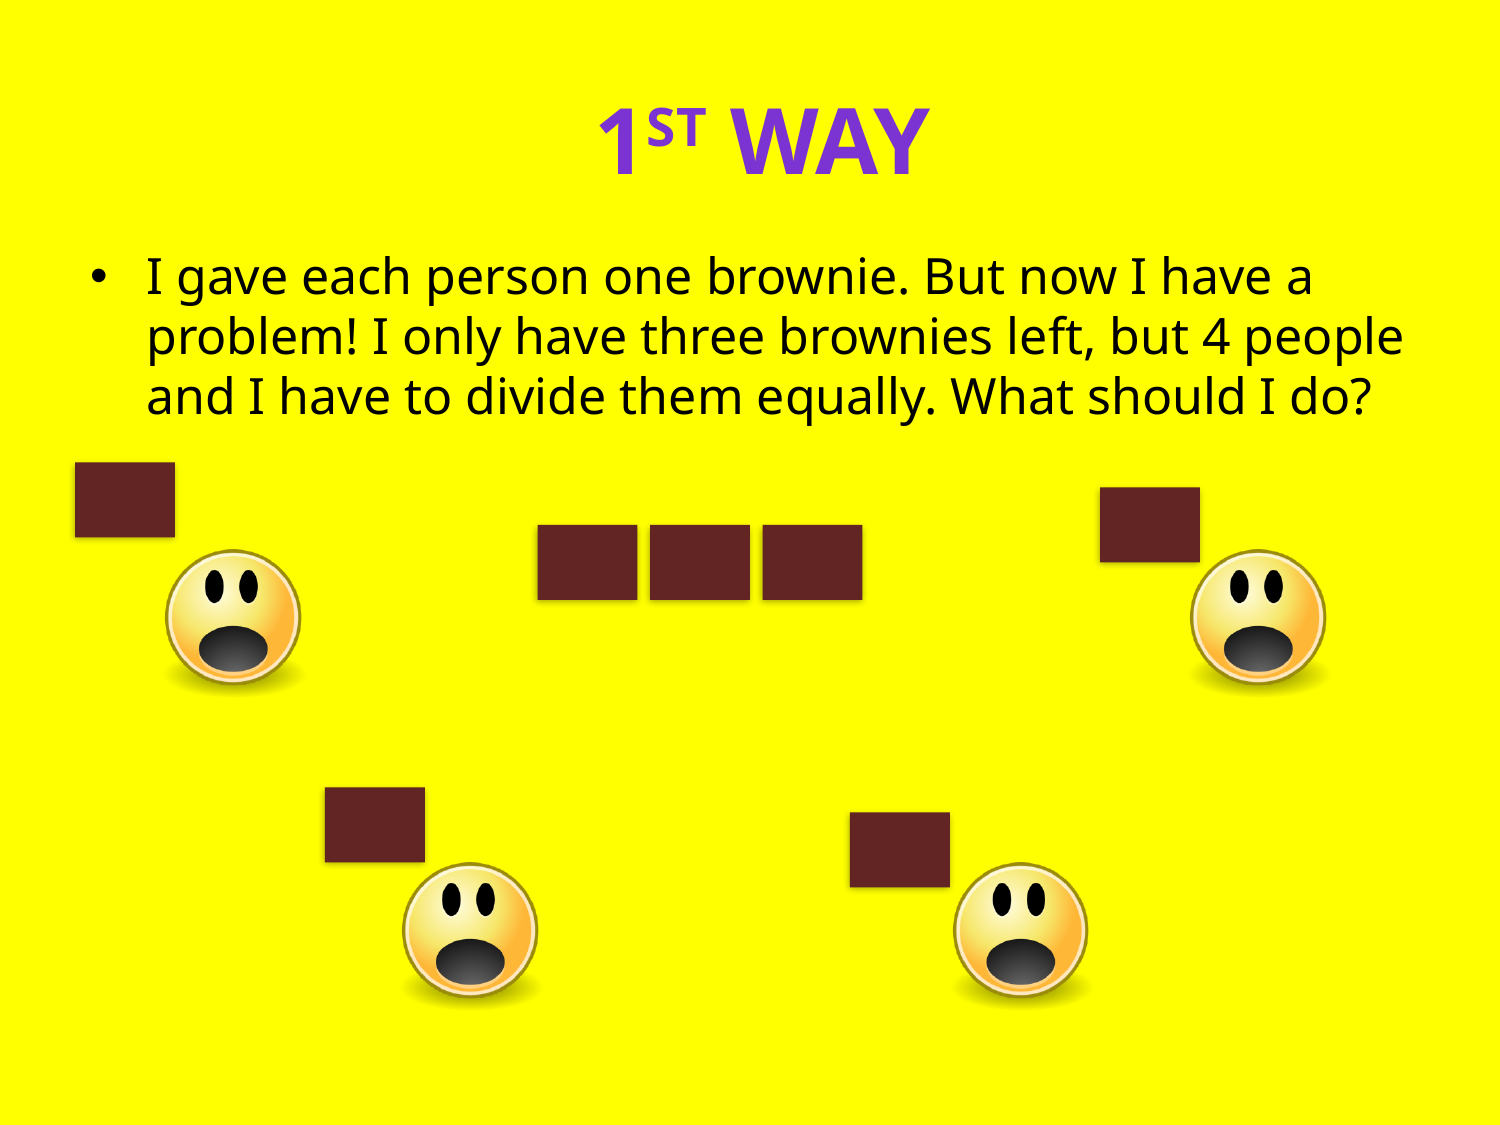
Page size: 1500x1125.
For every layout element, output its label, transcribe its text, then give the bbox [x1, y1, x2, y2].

picture [399, 862, 544, 1011]
text_box [74, 462, 176, 538]
text_box 1st Way [579, 74, 946, 200]
text_box [649, 524, 751, 601]
text_box [1099, 487, 1201, 563]
picture [949, 862, 1094, 1011]
text_box [324, 787, 426, 863]
text_box [537, 524, 638, 601]
text_box [762, 524, 863, 601]
text_box [849, 812, 951, 888]
picture [1187, 549, 1332, 699]
list I gave each person one brownie. But now I have a problem! I only have three brownies left, but 4 people and I have to divide them equally. What should I do? [75, 237, 1425, 1100]
picture [162, 549, 307, 699]
